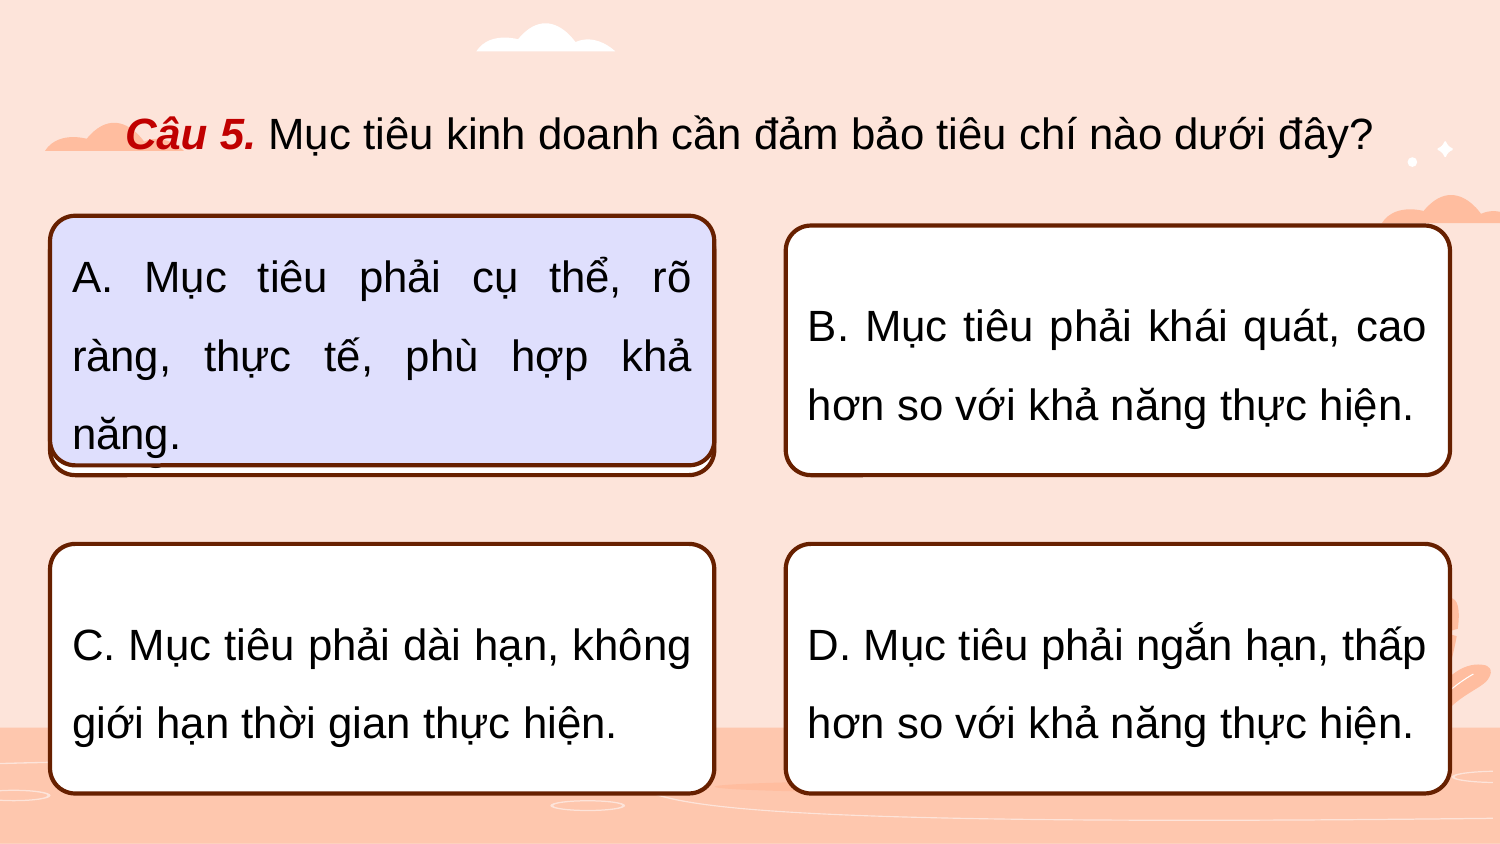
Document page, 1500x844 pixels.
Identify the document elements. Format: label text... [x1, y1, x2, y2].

text_box C. Mục tiêu phải dài hạn, không giới hạn thời gian thực hiện. [47, 541, 717, 796]
text_box B. Mục tiêu phải khái quát, cao hơn so với khả năng thực hiện. [783, 223, 1453, 478]
text_box D. Mục tiêu phải ngắn hạn, thấp hơn so với khả năng thực hiện. [783, 541, 1453, 796]
text_box A. Mục tiêu phải cụ thể, rõ ràng, thực tế, phù hợp khả năng. [47, 442, 717, 478]
text_box Câu 5. Mục tiêu kinh doanh cần đảm bảo tiêu chí nào dưới đây? [68, 71, 1431, 166]
text_box A. Mục tiêu phải cụ thể, rõ ràng, thực tế, phù hợp khả năng. [47, 213, 717, 468]
